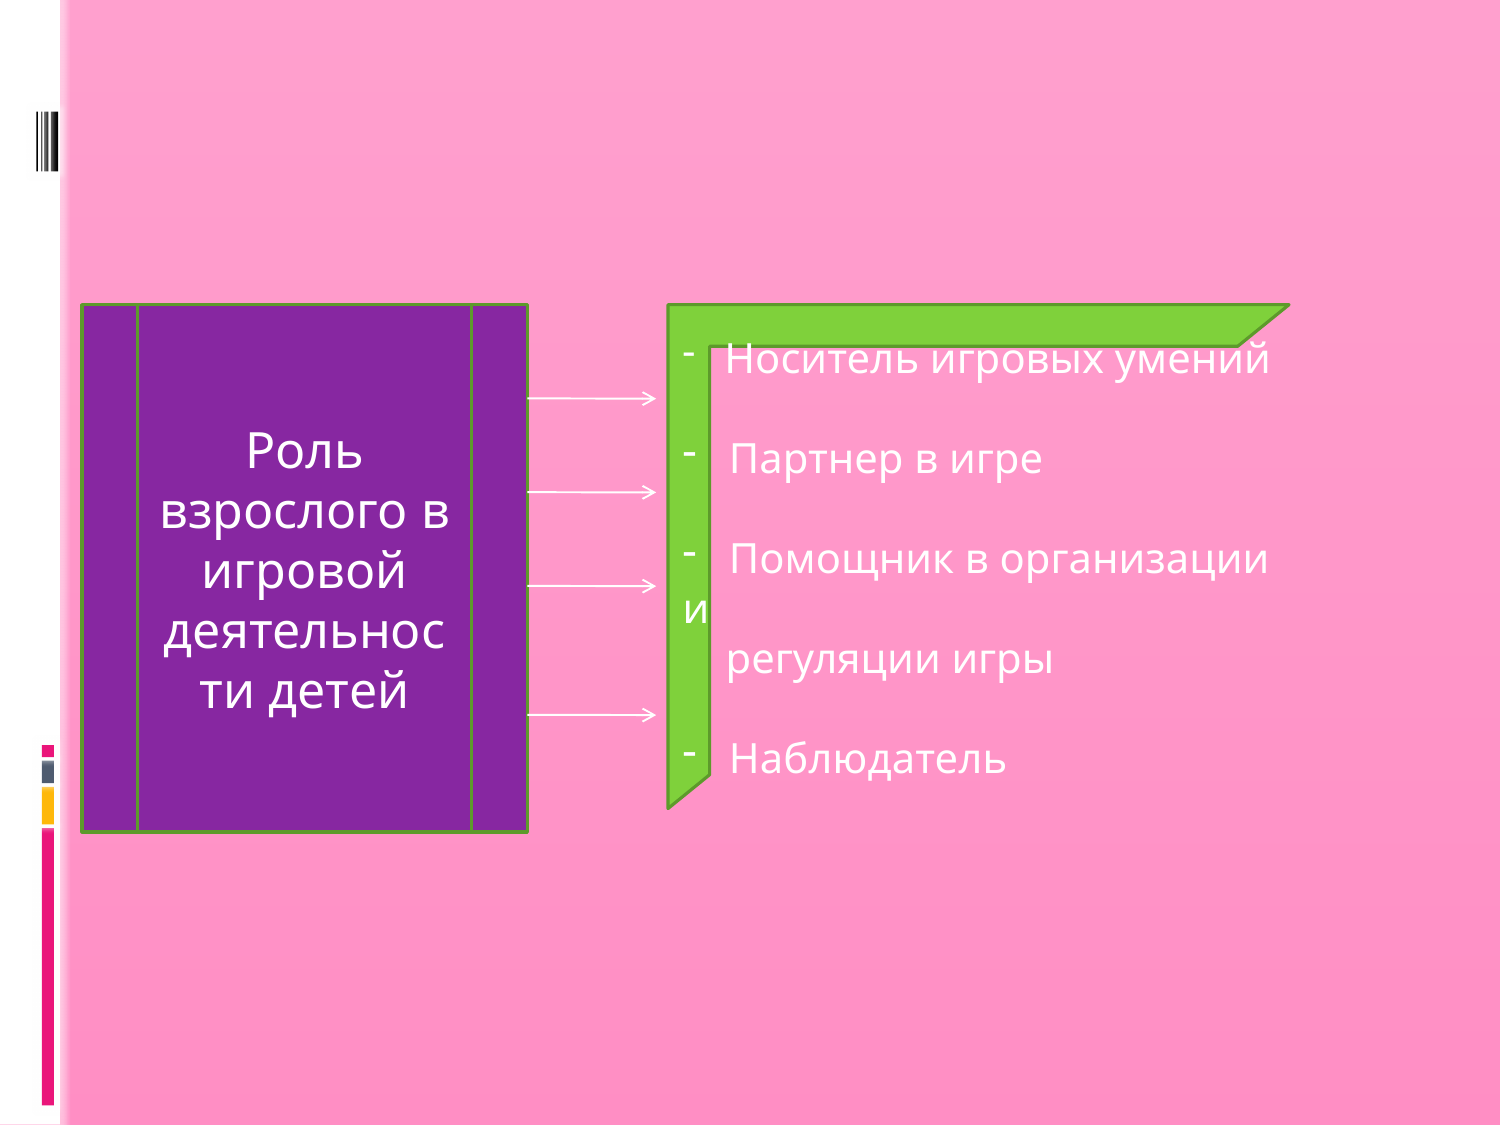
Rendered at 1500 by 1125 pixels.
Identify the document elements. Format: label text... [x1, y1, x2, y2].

text_box Роль взрослого в игровой деятельности детей [80, 303, 529, 834]
text_box Носитель игровых умений Партнер в игре Помощник в организации и регуляции игры Наблюдатель [666, 303, 1291, 810]
